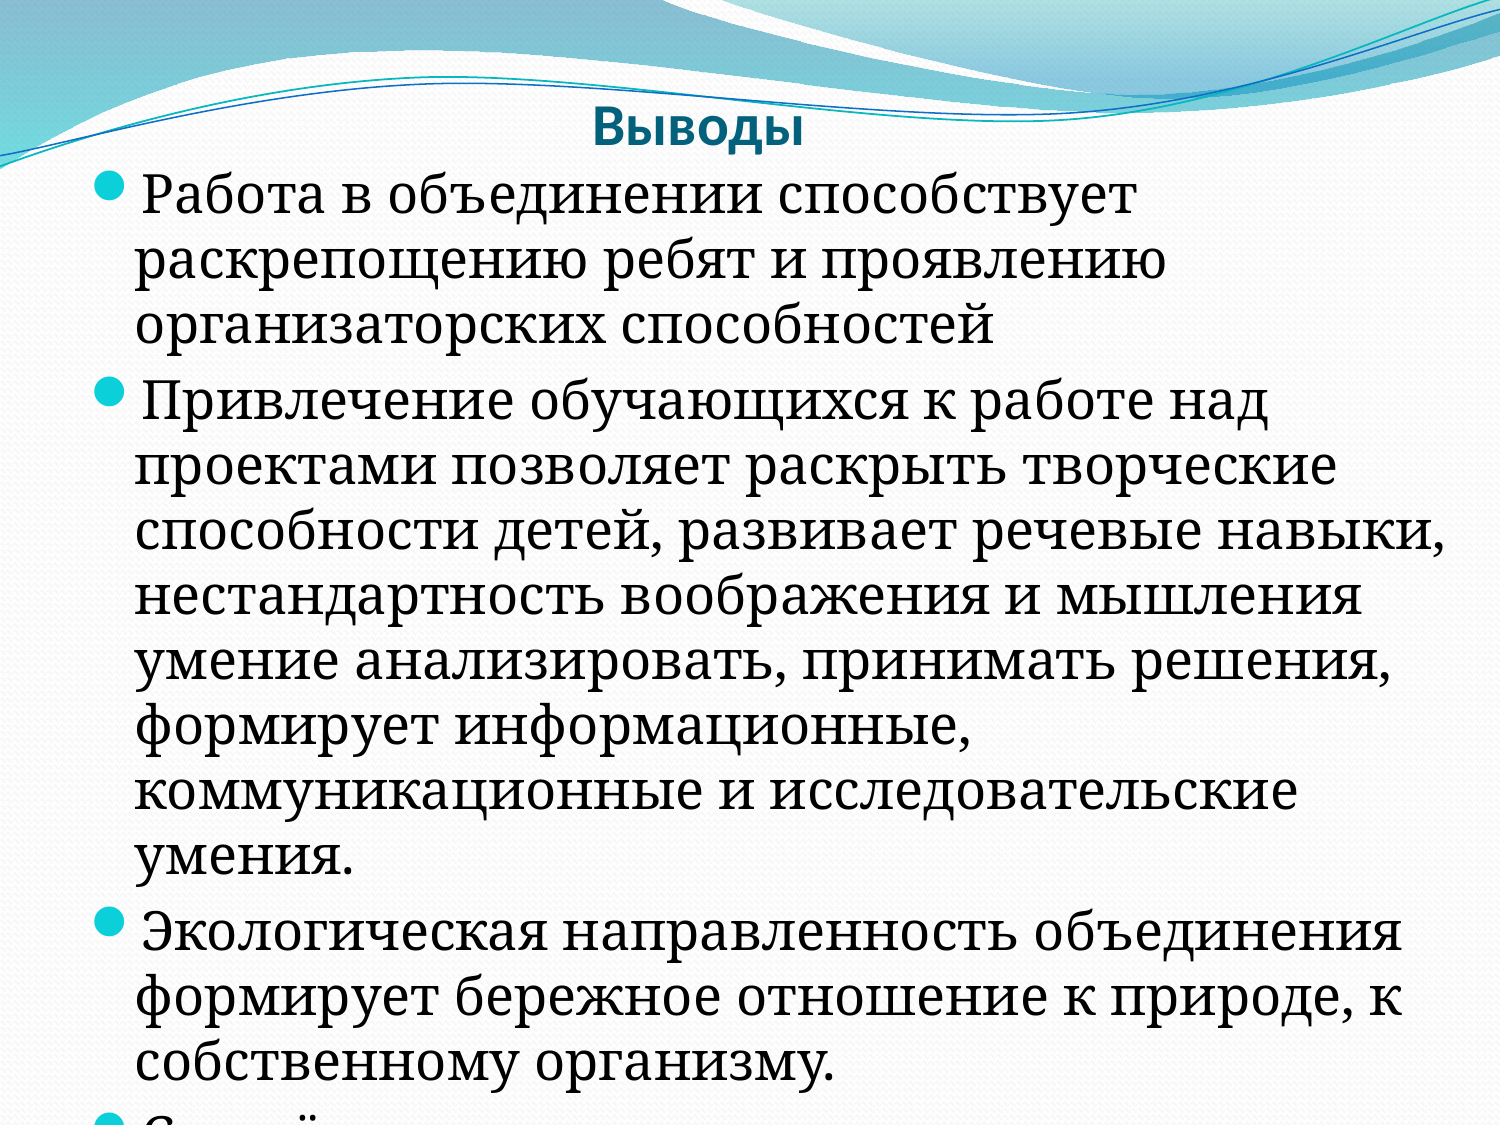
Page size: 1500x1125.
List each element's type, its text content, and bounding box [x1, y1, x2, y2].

title Выводы [74, 44, 1426, 152]
list Работа в объединении способствует раскрепощению ребят и проявлению организаторских способностей Привлечение обучающихся к работе над проектами позволяет раскрыть творческие способности детей, развивает речевые навыки, нестандартность воображения и мышления умение анализировать, принимать решения, формирует информационные, коммуникационные и исследовательские умения. Экологическая направленность объединения формирует бережное отношение к природе, к собственному организму. Создаёт условия для самоутверждения, самореализации, и всестороннего развития личности. [74, 152, 1466, 1125]
